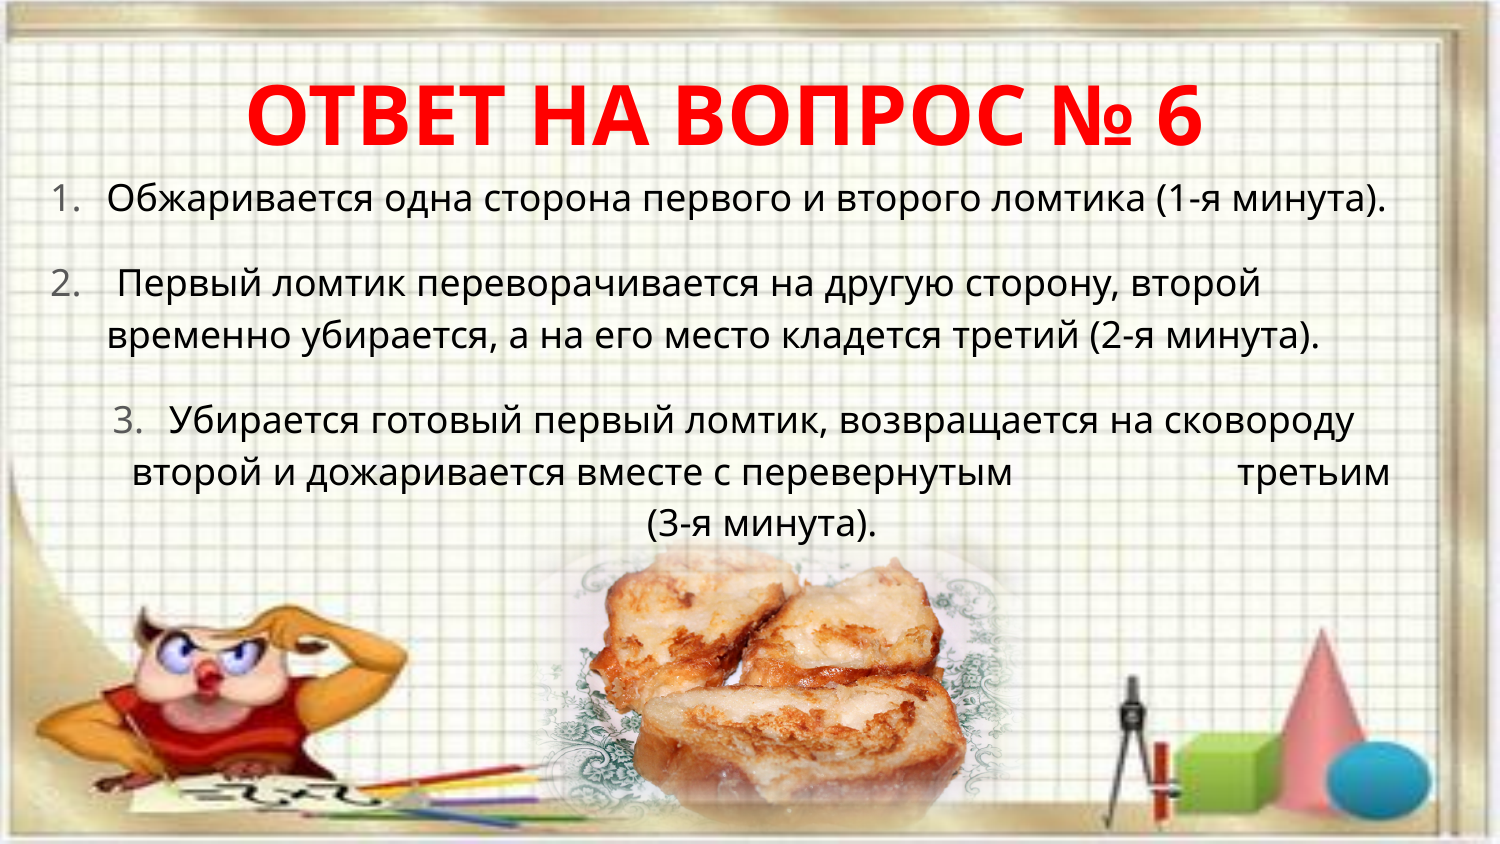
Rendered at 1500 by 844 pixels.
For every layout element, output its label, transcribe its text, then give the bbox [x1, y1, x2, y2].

list Обжаривается одна сторона первого и второго ломтика (1-я минута). Первый ломтик переворачивается на другую сторону, второй временно убирается, а на его место кладется третий (2-я минута). Убирается готовый первый ломтик, возвращается на сковороду второй и дожаривается вместе с перевернутым третьим (3-я минута). [35, 152, 1433, 692]
picture [0, 0, 1500, 844]
title ОТВЕТ НА ВОПРОС № 6 [0, 46, 1449, 167]
